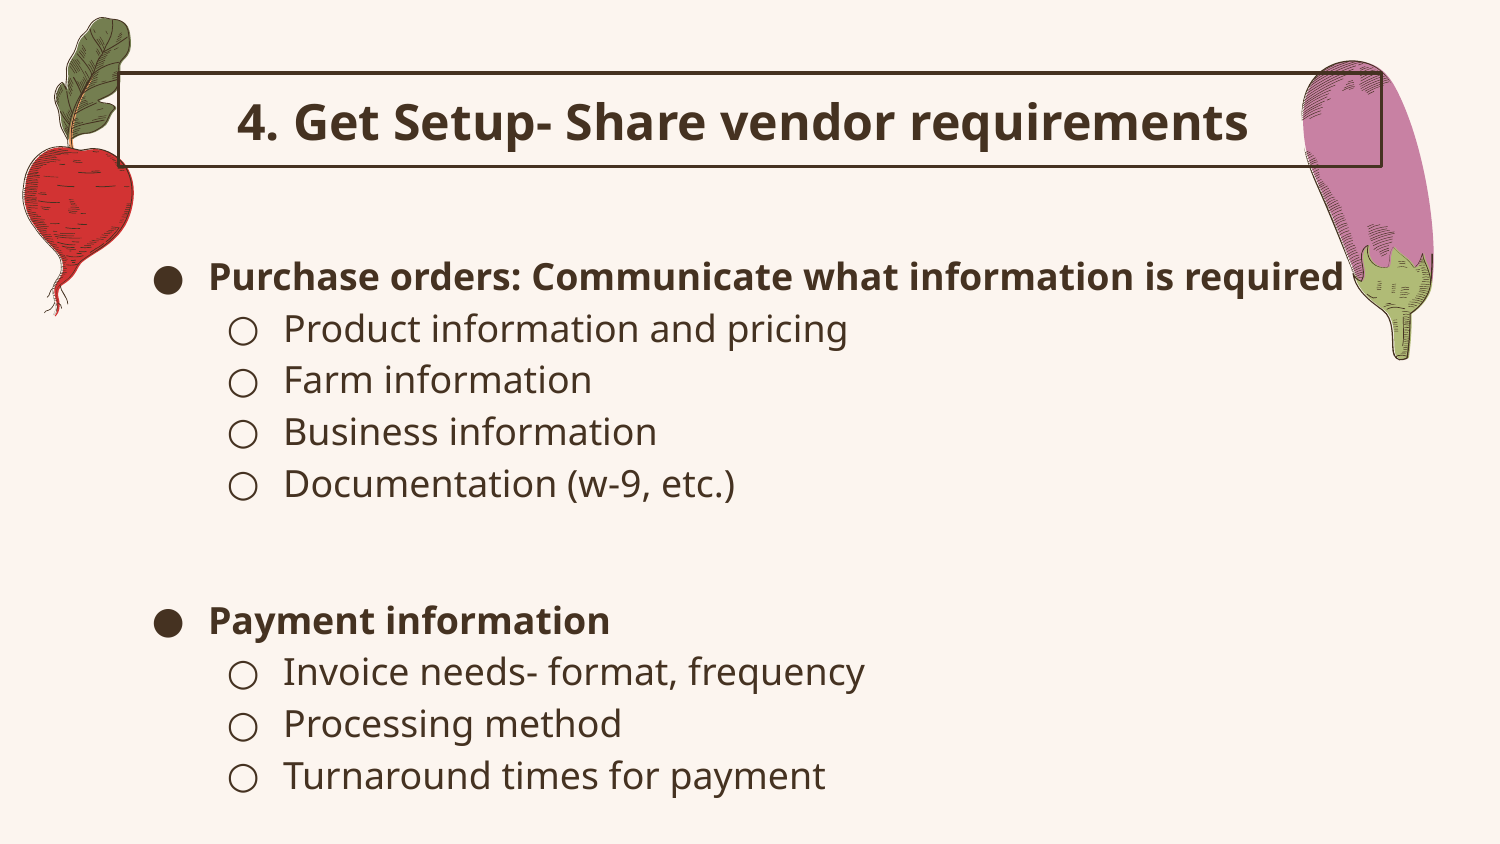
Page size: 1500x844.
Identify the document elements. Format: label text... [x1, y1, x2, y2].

title 4. Get Setup- Share vendor requirements [117, 71, 1383, 168]
list Purchase orders: Communicate what information is required Product information and pricing Farm information Business information Documentation (w-9, etc.) Payment information Invoice needs- format, frequency Processing method Turnaround times for payment [118, 287, 1382, 756]
